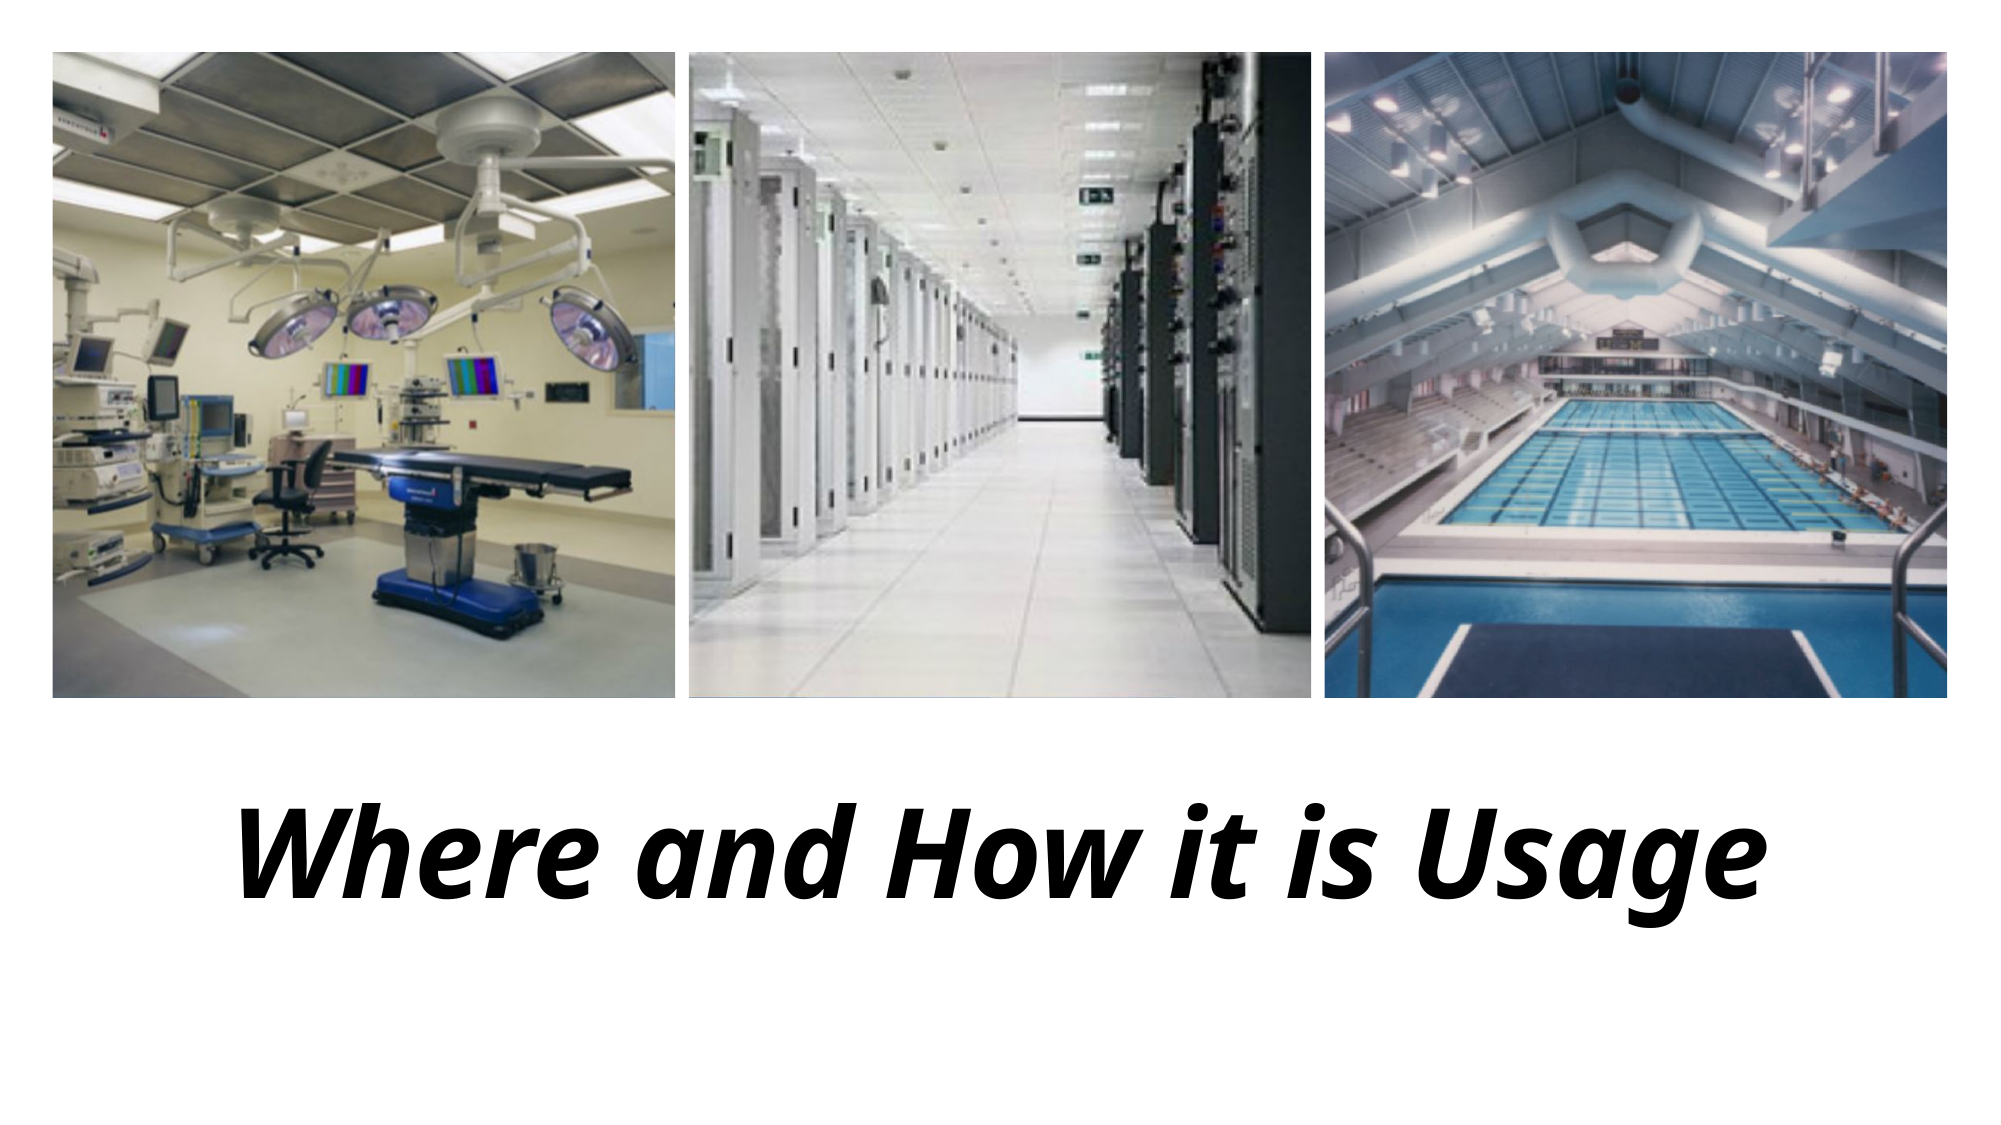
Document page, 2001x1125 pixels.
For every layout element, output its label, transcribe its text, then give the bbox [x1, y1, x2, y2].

picture [1324, 52, 1948, 698]
text_box Where and How it is Usage [105, 749, 1895, 933]
picture [52, 52, 676, 698]
picture [688, 52, 1312, 698]
